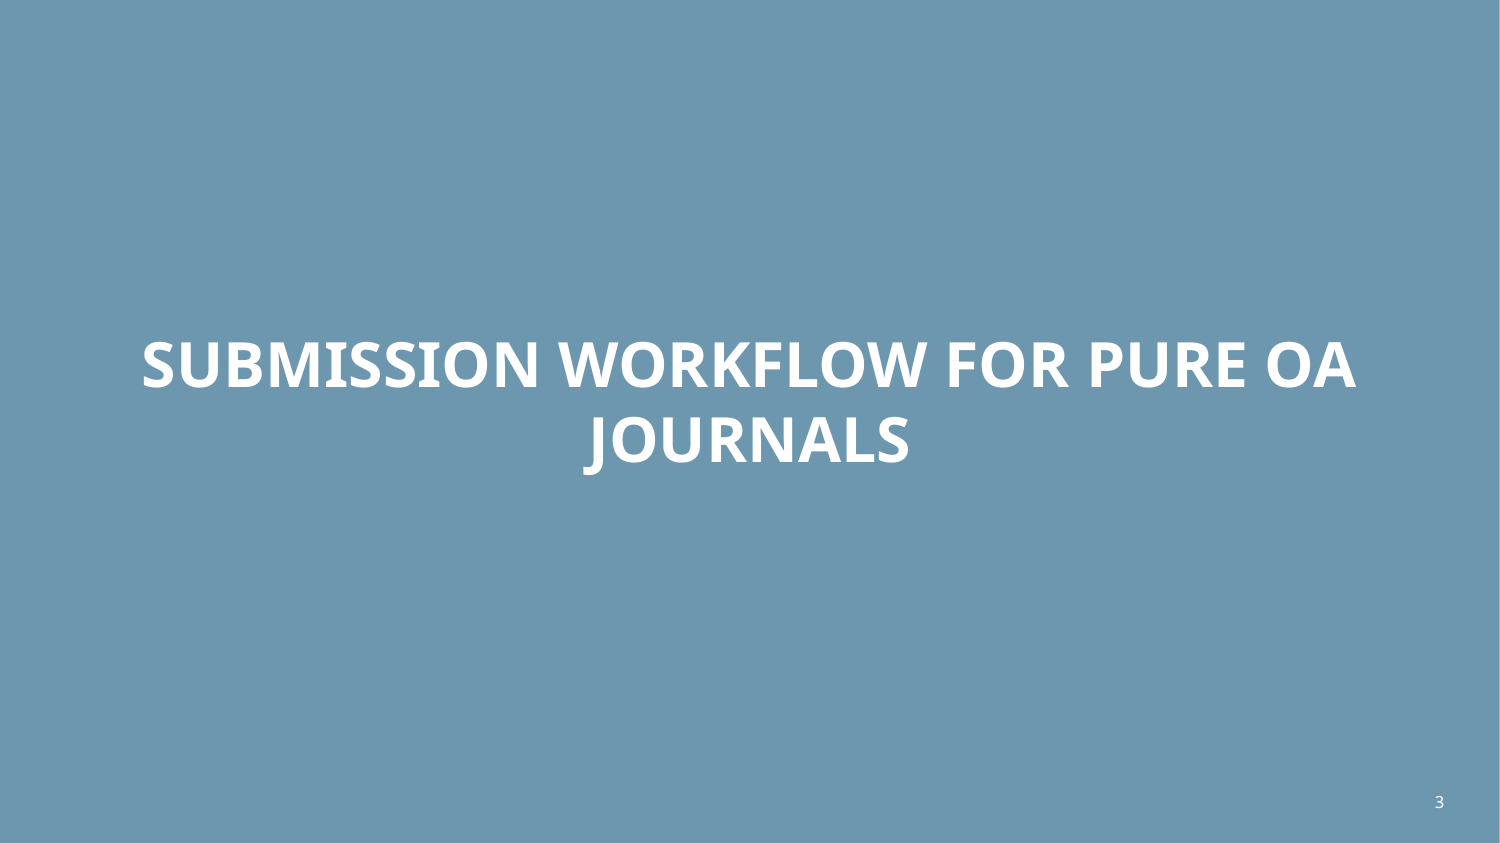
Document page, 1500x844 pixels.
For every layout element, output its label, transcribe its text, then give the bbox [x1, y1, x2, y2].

slide_number 3 [1435, 791, 1500, 815]
title Submission workflow for Pure oa journals [0, 0, 1500, 844]
